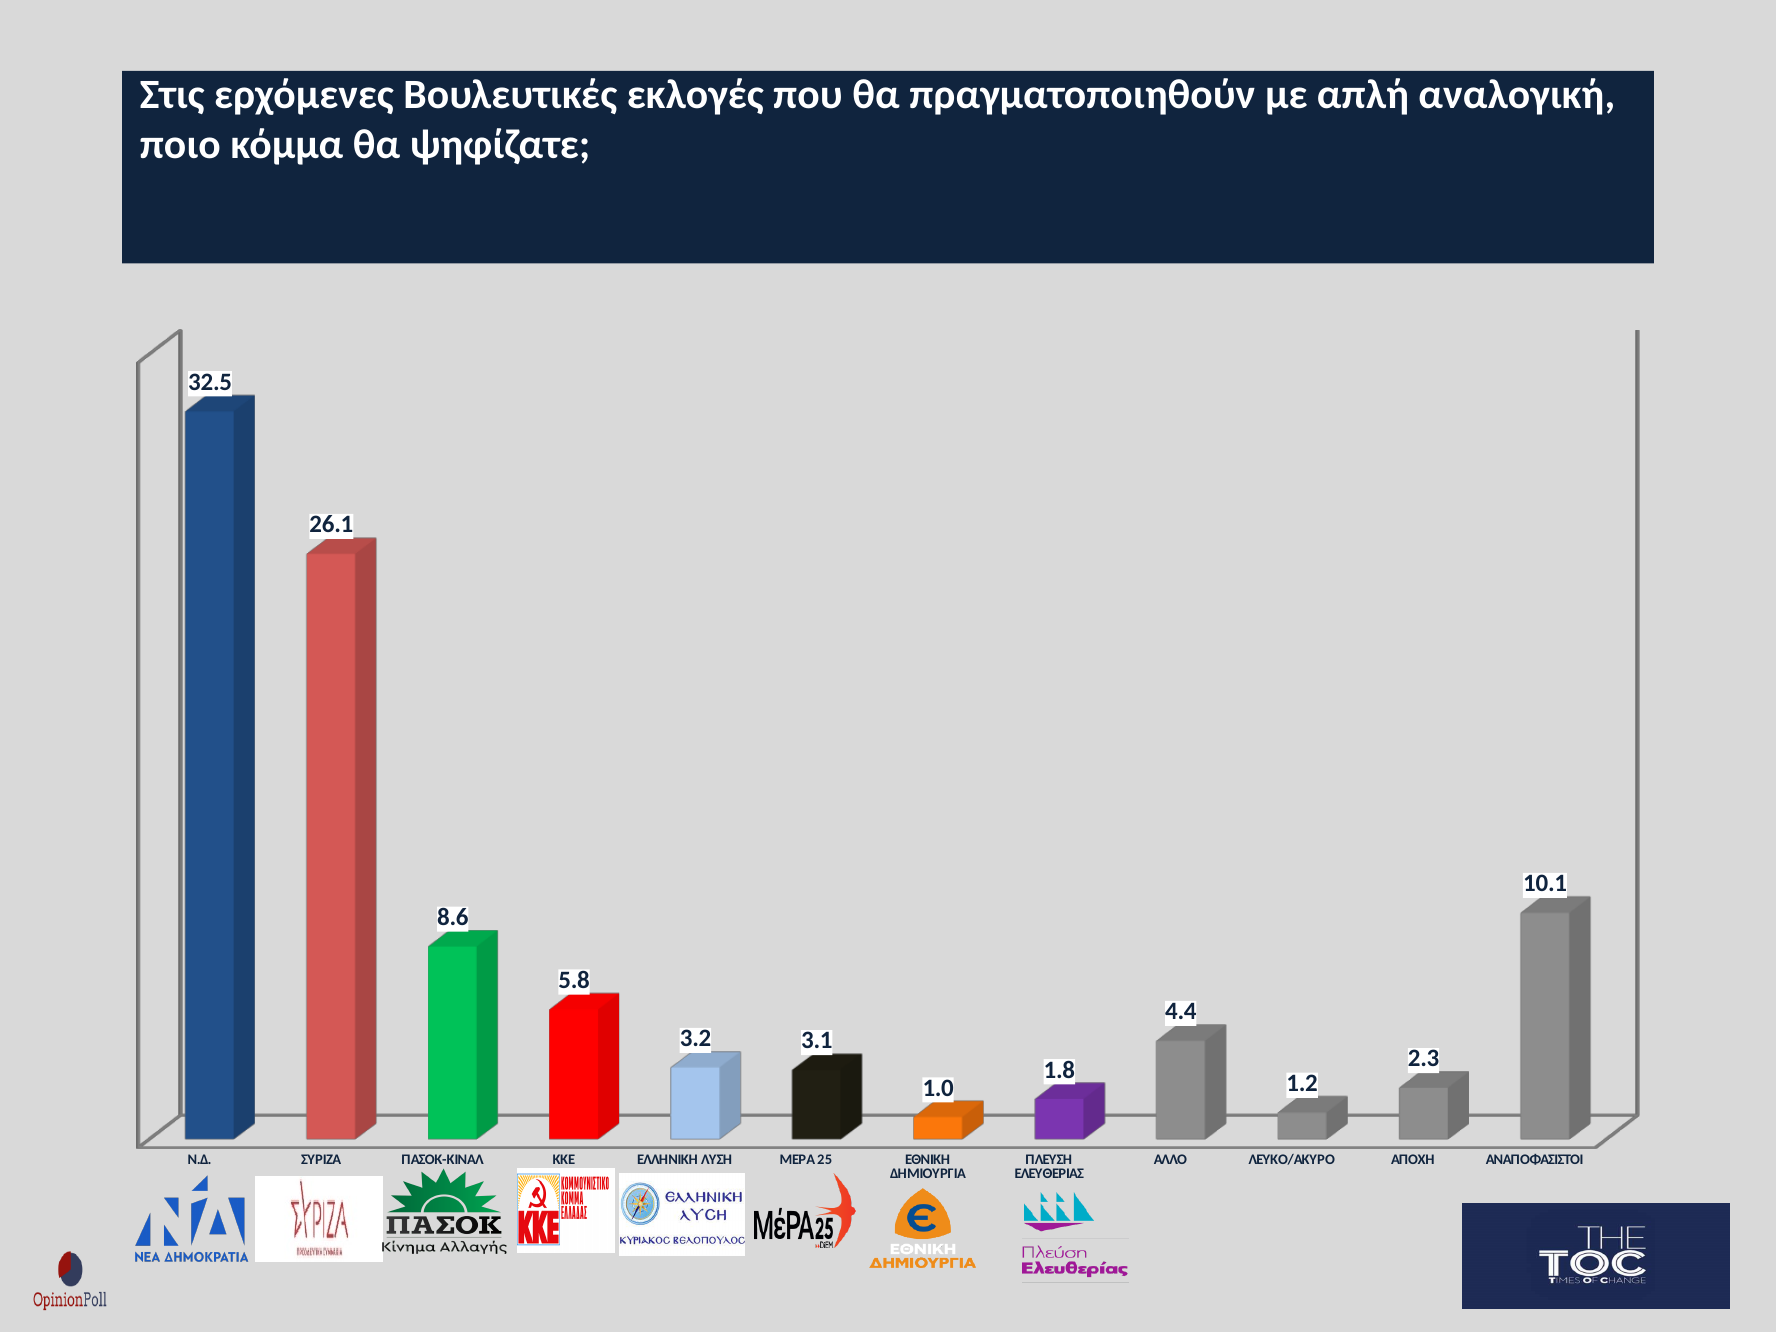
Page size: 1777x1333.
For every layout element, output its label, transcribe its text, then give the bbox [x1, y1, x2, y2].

picture [869, 1188, 976, 1268]
picture [30, 1247, 110, 1311]
title Στις ερχόμενες Βουλευτικές εκλογές που θα πραγματοποιηθούν με απλή αναλογική, ποιο κόμμα θα ψηφίζατε; [122, 70, 1654, 264]
picture [1461, 1203, 1730, 1309]
picture [753, 1173, 856, 1249]
picture [619, 1172, 745, 1257]
picture [135, 1175, 249, 1262]
chart [88, 311, 1688, 1201]
picture [516, 1168, 615, 1253]
picture [255, 1168, 508, 1262]
picture [1022, 1192, 1129, 1283]
